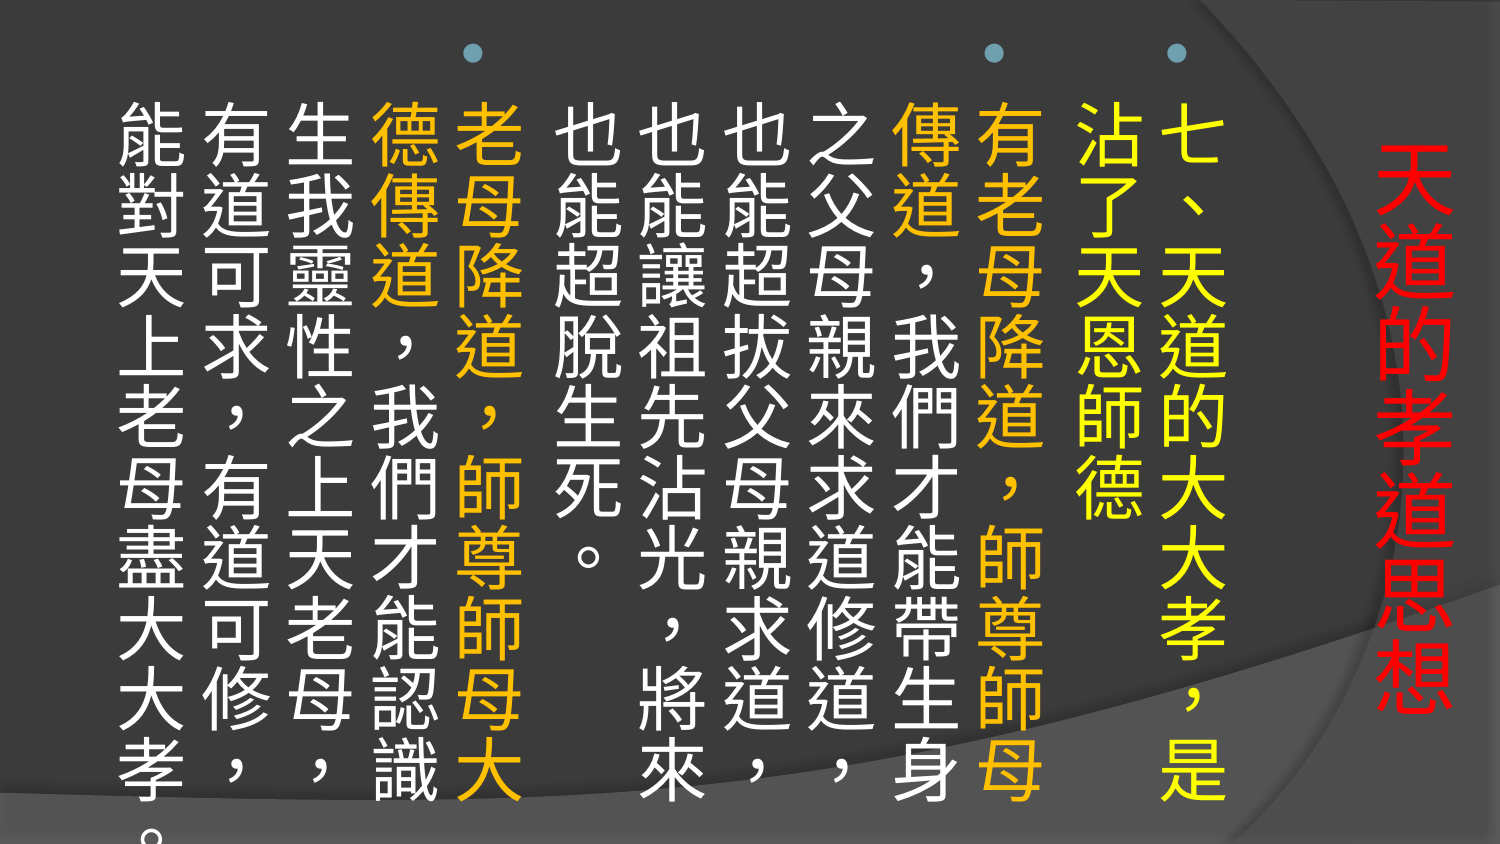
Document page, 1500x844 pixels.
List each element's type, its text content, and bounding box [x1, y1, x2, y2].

list 七、天道的大大孝，是沾了天恩師德 有老母降道，師尊師母傳道，我們才能帶生身之父母親來求道修道，也能超拔父母親求道，也能讓祖先沾光，將來也能超脫生死。 老母降道，師尊師母大德傳道，我們才能認識生我靈性之上天老母，有道可求，有道可修，能對天上老母盡大大孝。 [17, 20, 1341, 824]
title 天道的孝道思想 [1352, 43, 1473, 812]
